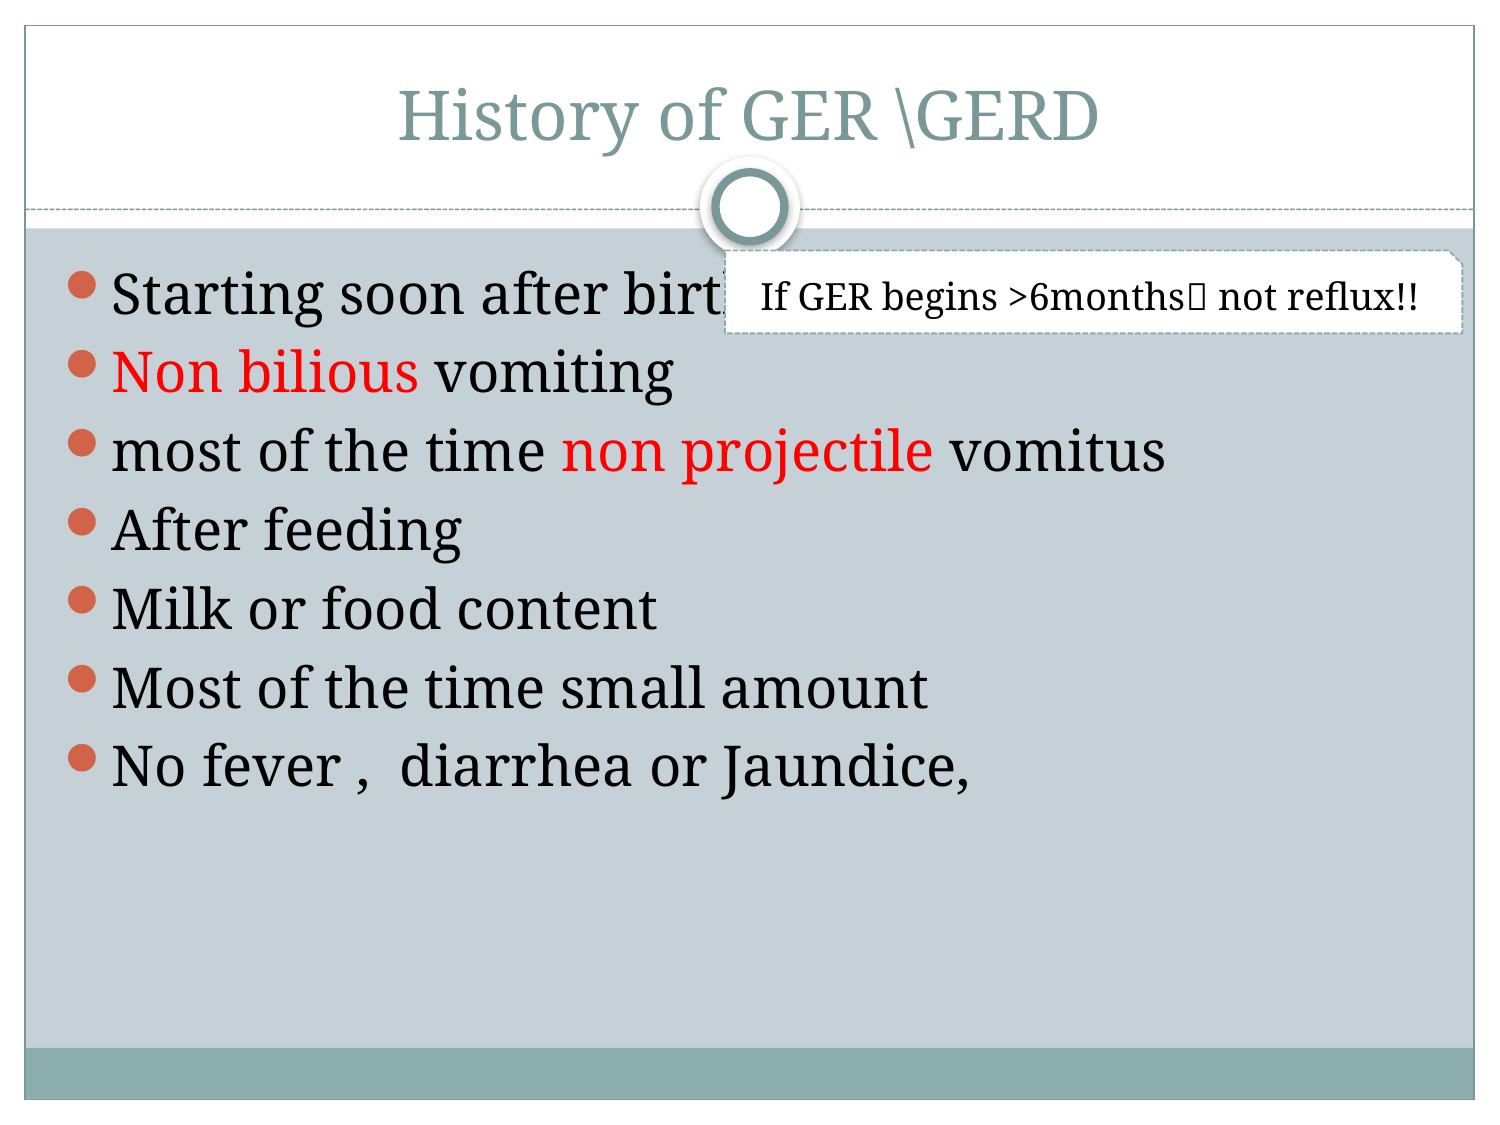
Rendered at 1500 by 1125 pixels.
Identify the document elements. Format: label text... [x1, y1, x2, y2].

list Starting soon after birth Non bilious vomiting most of the time non projectile vomitus After feeding Milk or food content Most of the time small amount No fever , diarrhea or Jaundice, [49, 250, 1445, 1001]
text_box If GER begins >6months not reflux!! [724, 249, 1464, 335]
title History of GER \GERD [49, 37, 1450, 162]
